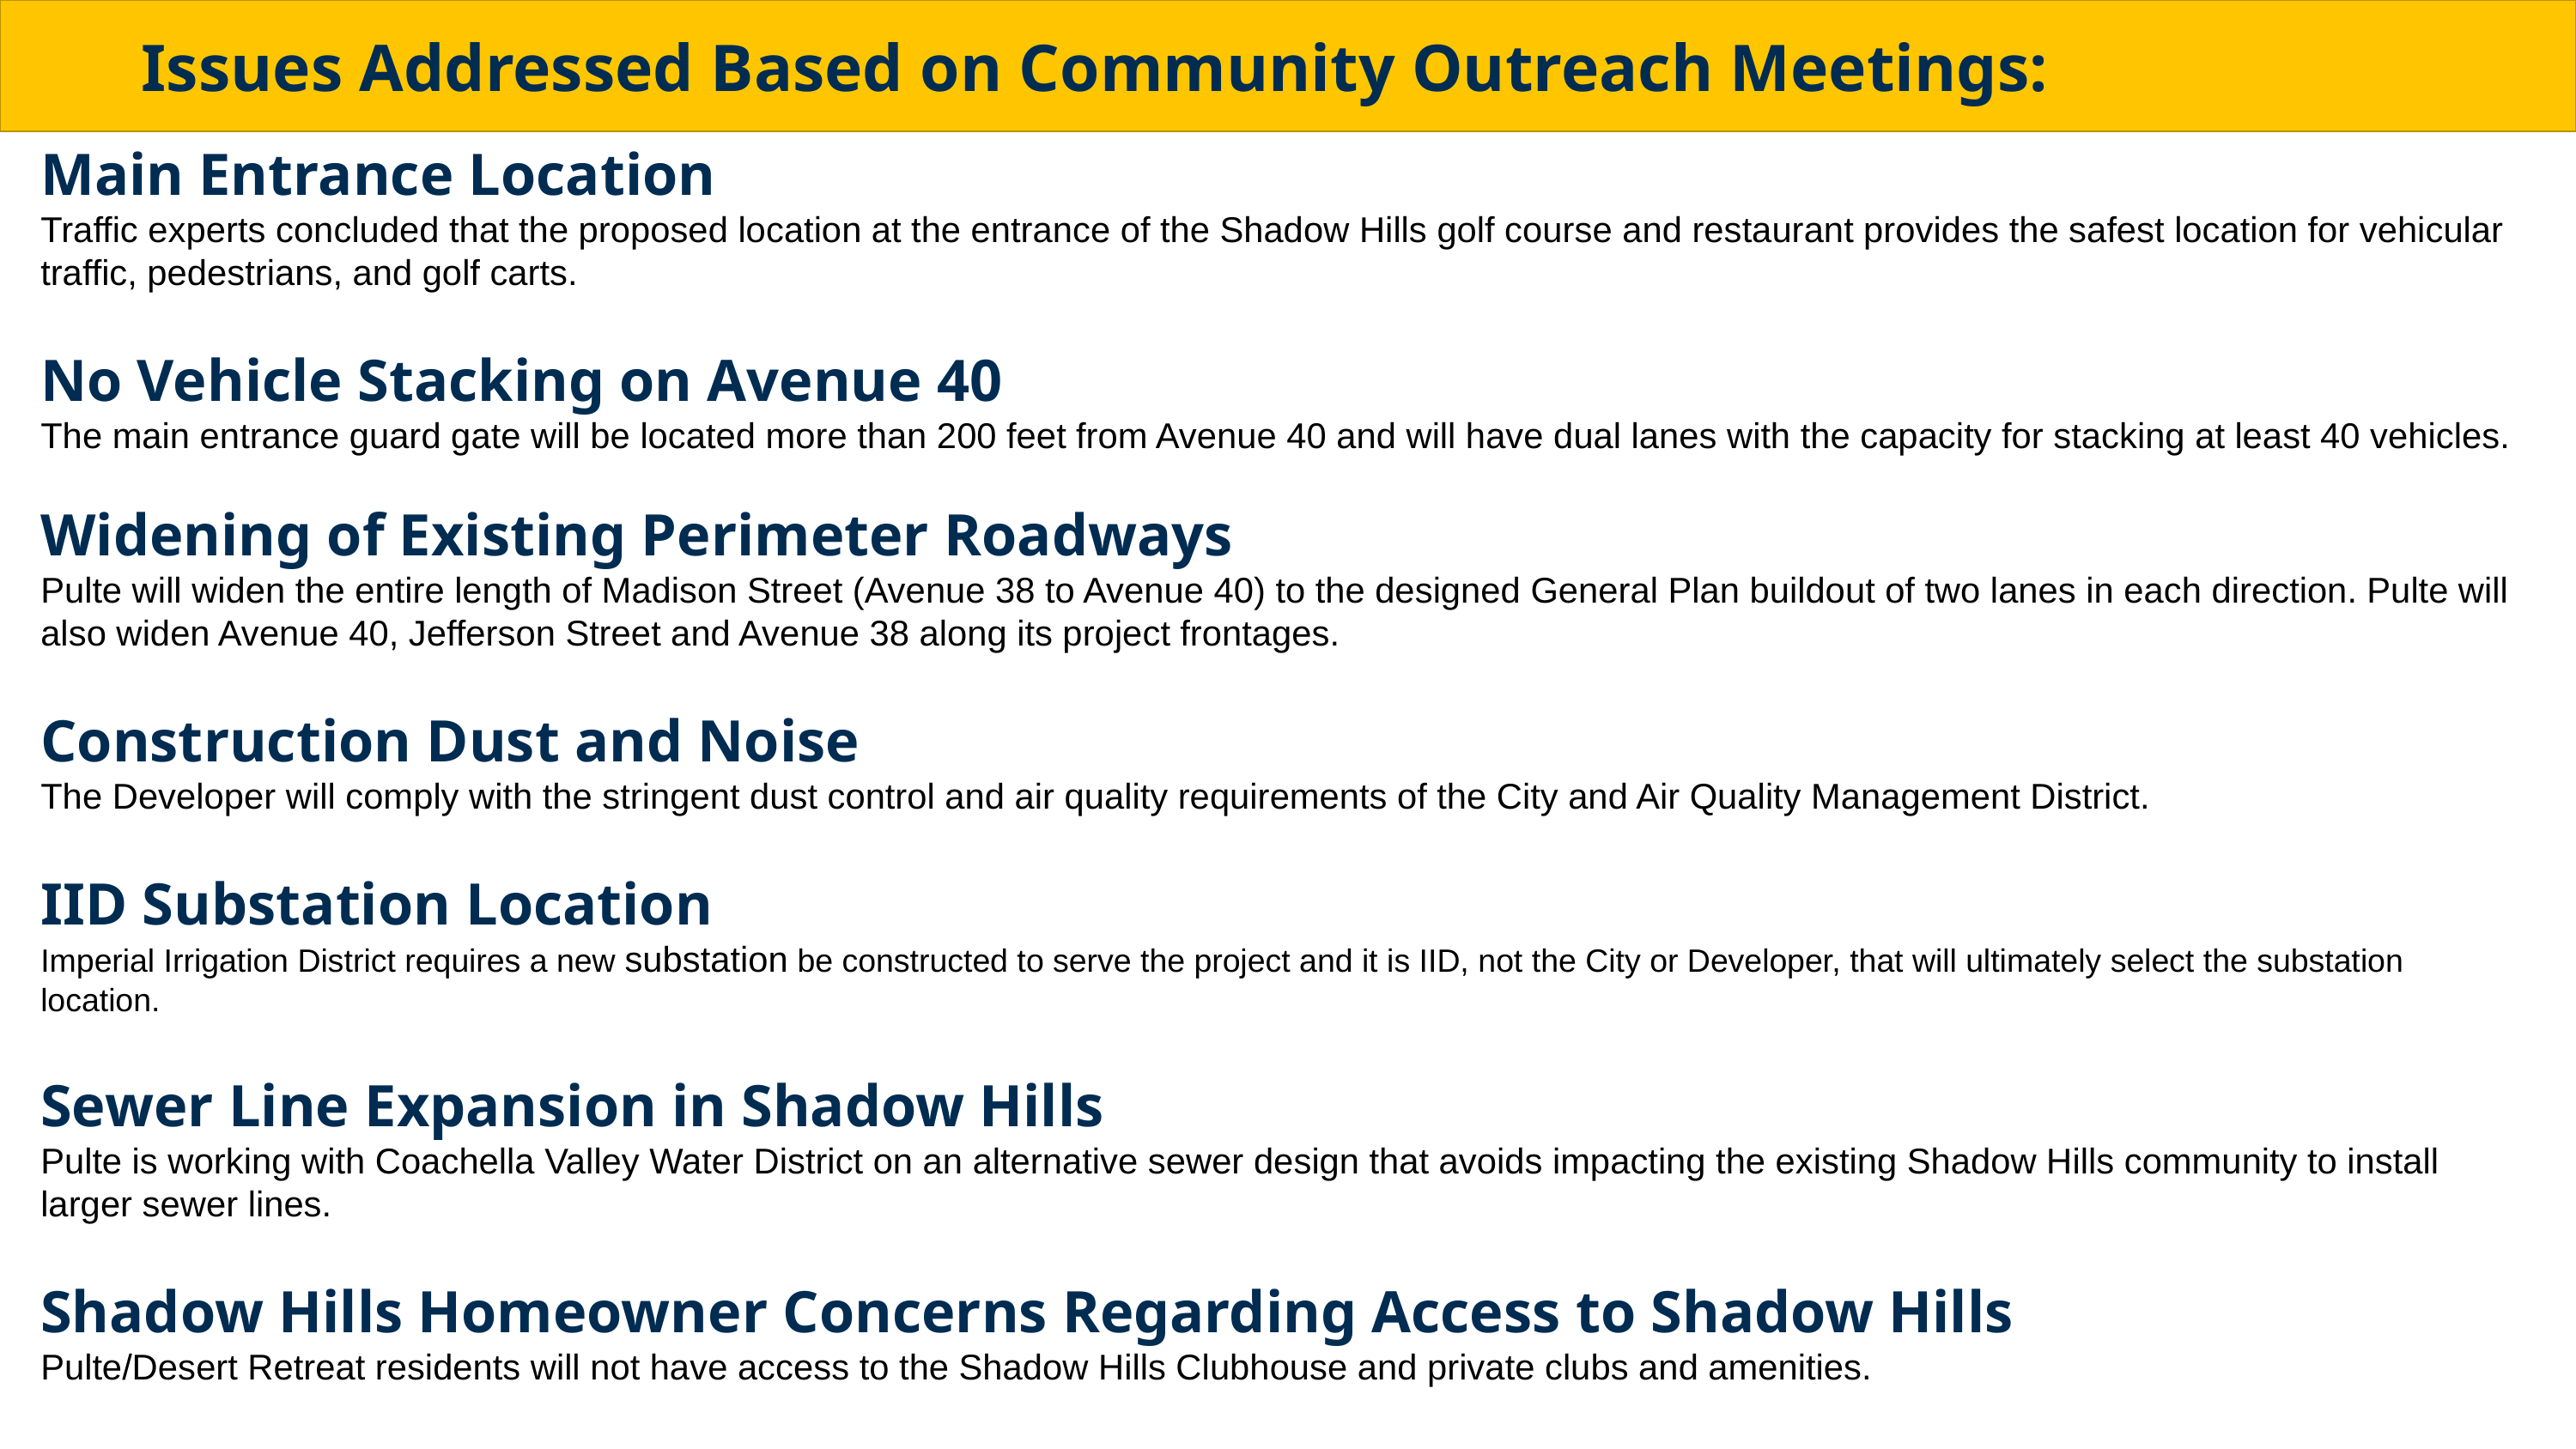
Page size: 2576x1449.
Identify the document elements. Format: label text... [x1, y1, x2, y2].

text_box Issues Addressed Based on Community Outreach Meetings: [0, 0, 2576, 132]
text_box Main Entrance Location Traffic experts concluded that the proposed location at the entrance of the Shadow Hills golf course and restaurant provides the safest location for vehicular traffic, pedestrians, and golf carts. No Vehicle Stacking on Avenue 40 The main entrance guard gate will be located more than 200 feet from Avenue 40 and will have dual lanes with the capacity for stacking at least 40 vehicles. Widening of Existing Perimeter Roadways Pulte will widen the entire length of Madison Street (Avenue 38 to Avenue 40) to the designed General Plan buildout of two lanes in each direction. Pulte will also widen Avenue 40, Jefferson Street and Avenue 38 along its project frontages. Construction Dust and Noise The Developer will comply with the stringent dust control and air quality requirements of the City and Air Quality Management District. IID Substation Location Imperial Irrigation District requires a new substation be constructed to serve the project and it is IID, not the City or Developer, that will ultimately select the substation location. Sewer Line Expansion in Shadow Hills Pulte is working with Coachella Valley Water District on an alternative sewer design that avoids impacting the existing Shadow Hills community to install larger sewer lines. Shadow Hills Homeowner Concerns Regarding Access to Shadow Hills Pulte/Desert Retreat residents will not have access to the Shadow Hills Clubhouse and private clubs and amenities. [27, 131, 2538, 1393]
